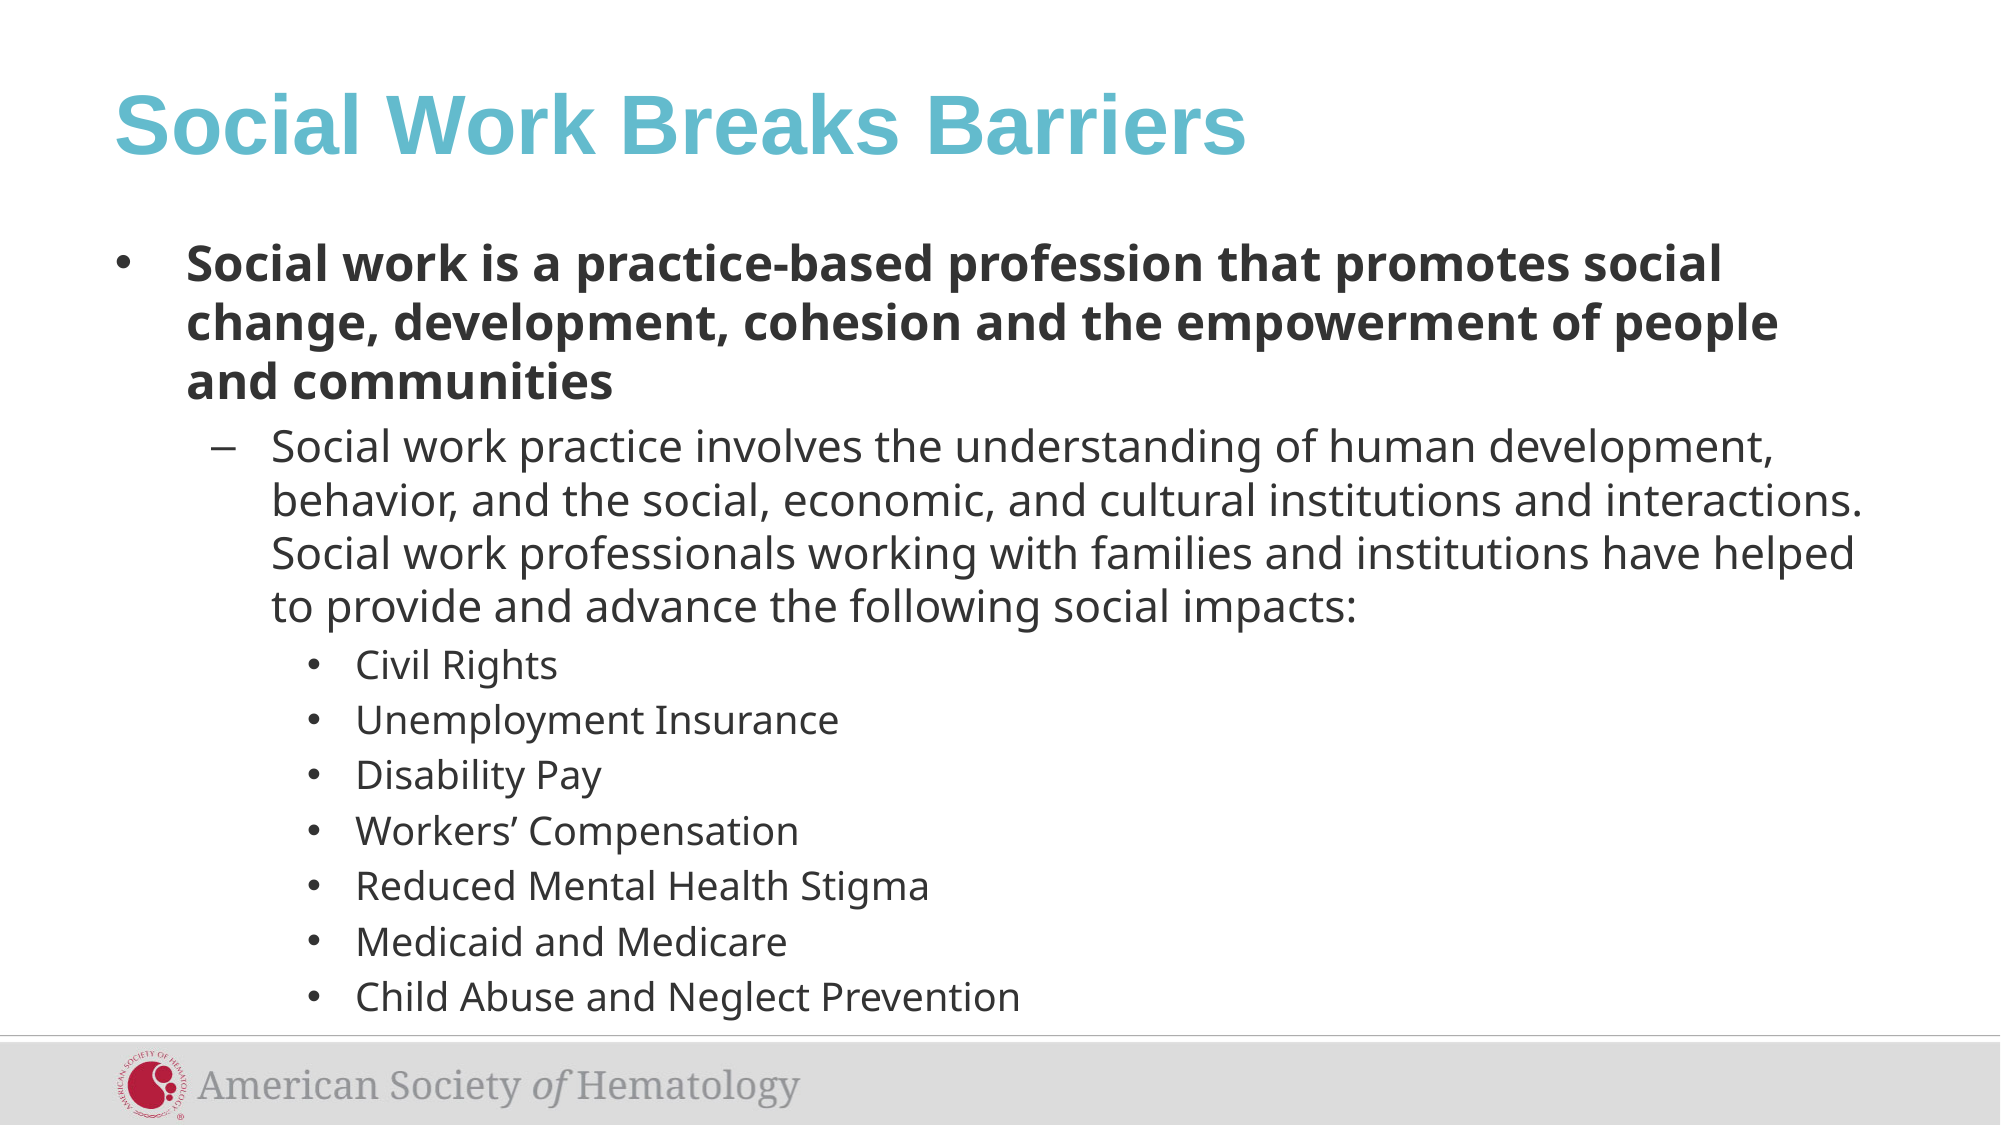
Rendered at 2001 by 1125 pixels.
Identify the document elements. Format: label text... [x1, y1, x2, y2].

list Social work is a practice-based profession that promotes social change, development, cohesion and the empowerment of people and communities Social work practice involves the understanding of human development, behavior, and the social, economic, and cultural institutions and interactions. Social work professionals working with families and institutions have helped to provide and advance the following social impacts: Civil Rights Unemployment Insurance Disability Pay Workers’ Compensation Reduced Mental Health Stigma Medicaid and Medicare Child Abuse and Neglect Prevention [99, 224, 1900, 1037]
picture [0, 0, 2001, 1125]
title Social Work Breaks Barriers [99, 62, 1900, 180]
